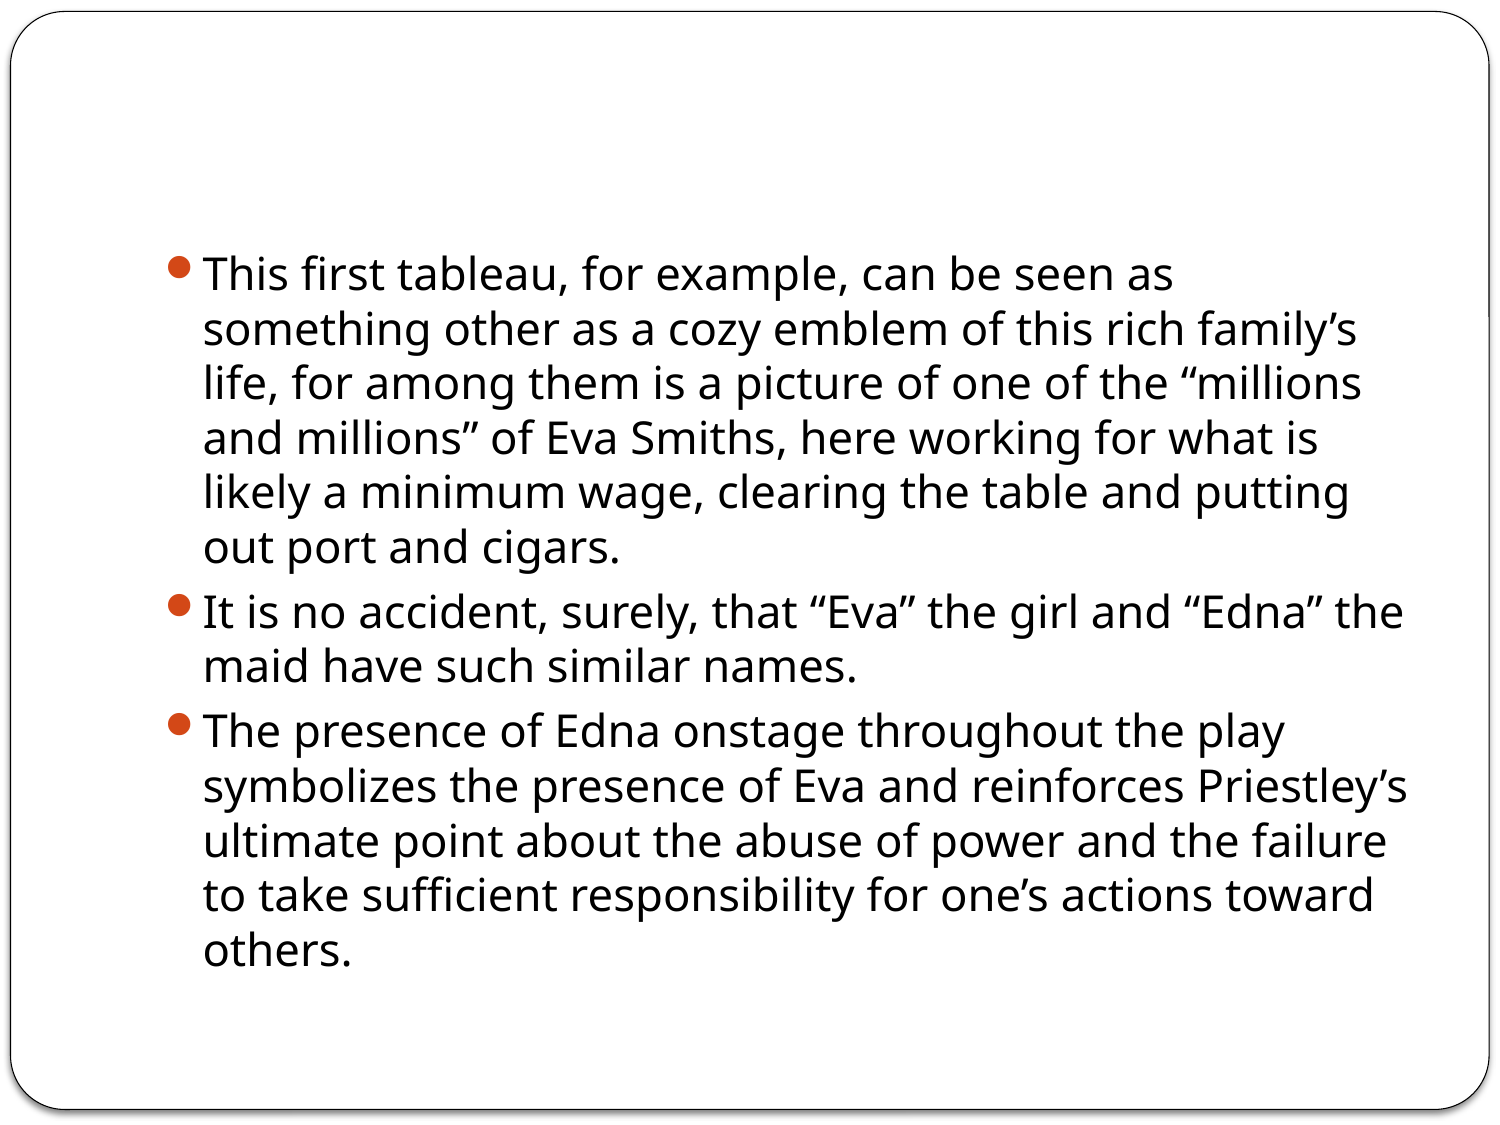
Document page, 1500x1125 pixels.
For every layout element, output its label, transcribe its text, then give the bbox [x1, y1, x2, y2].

list This first tableau, for example, can be seen as something other as a cozy emblem of this rich family’s life, for among them is a picture of one of the “millions and millions” of Eva Smiths, here working for what is likely a minimum wage, clearing the table and putting out port and cigars. It is no accident, surely, that “Eva” the girl and “Edna” the maid have such similar names. The presence of Edna onstage throughout the play symbolizes the presence of Eva and reinforces Priestley’s ultimate point about the abuse of power and the failure to take sufficient responsibility for one’s actions toward others. [150, 237, 1425, 988]
